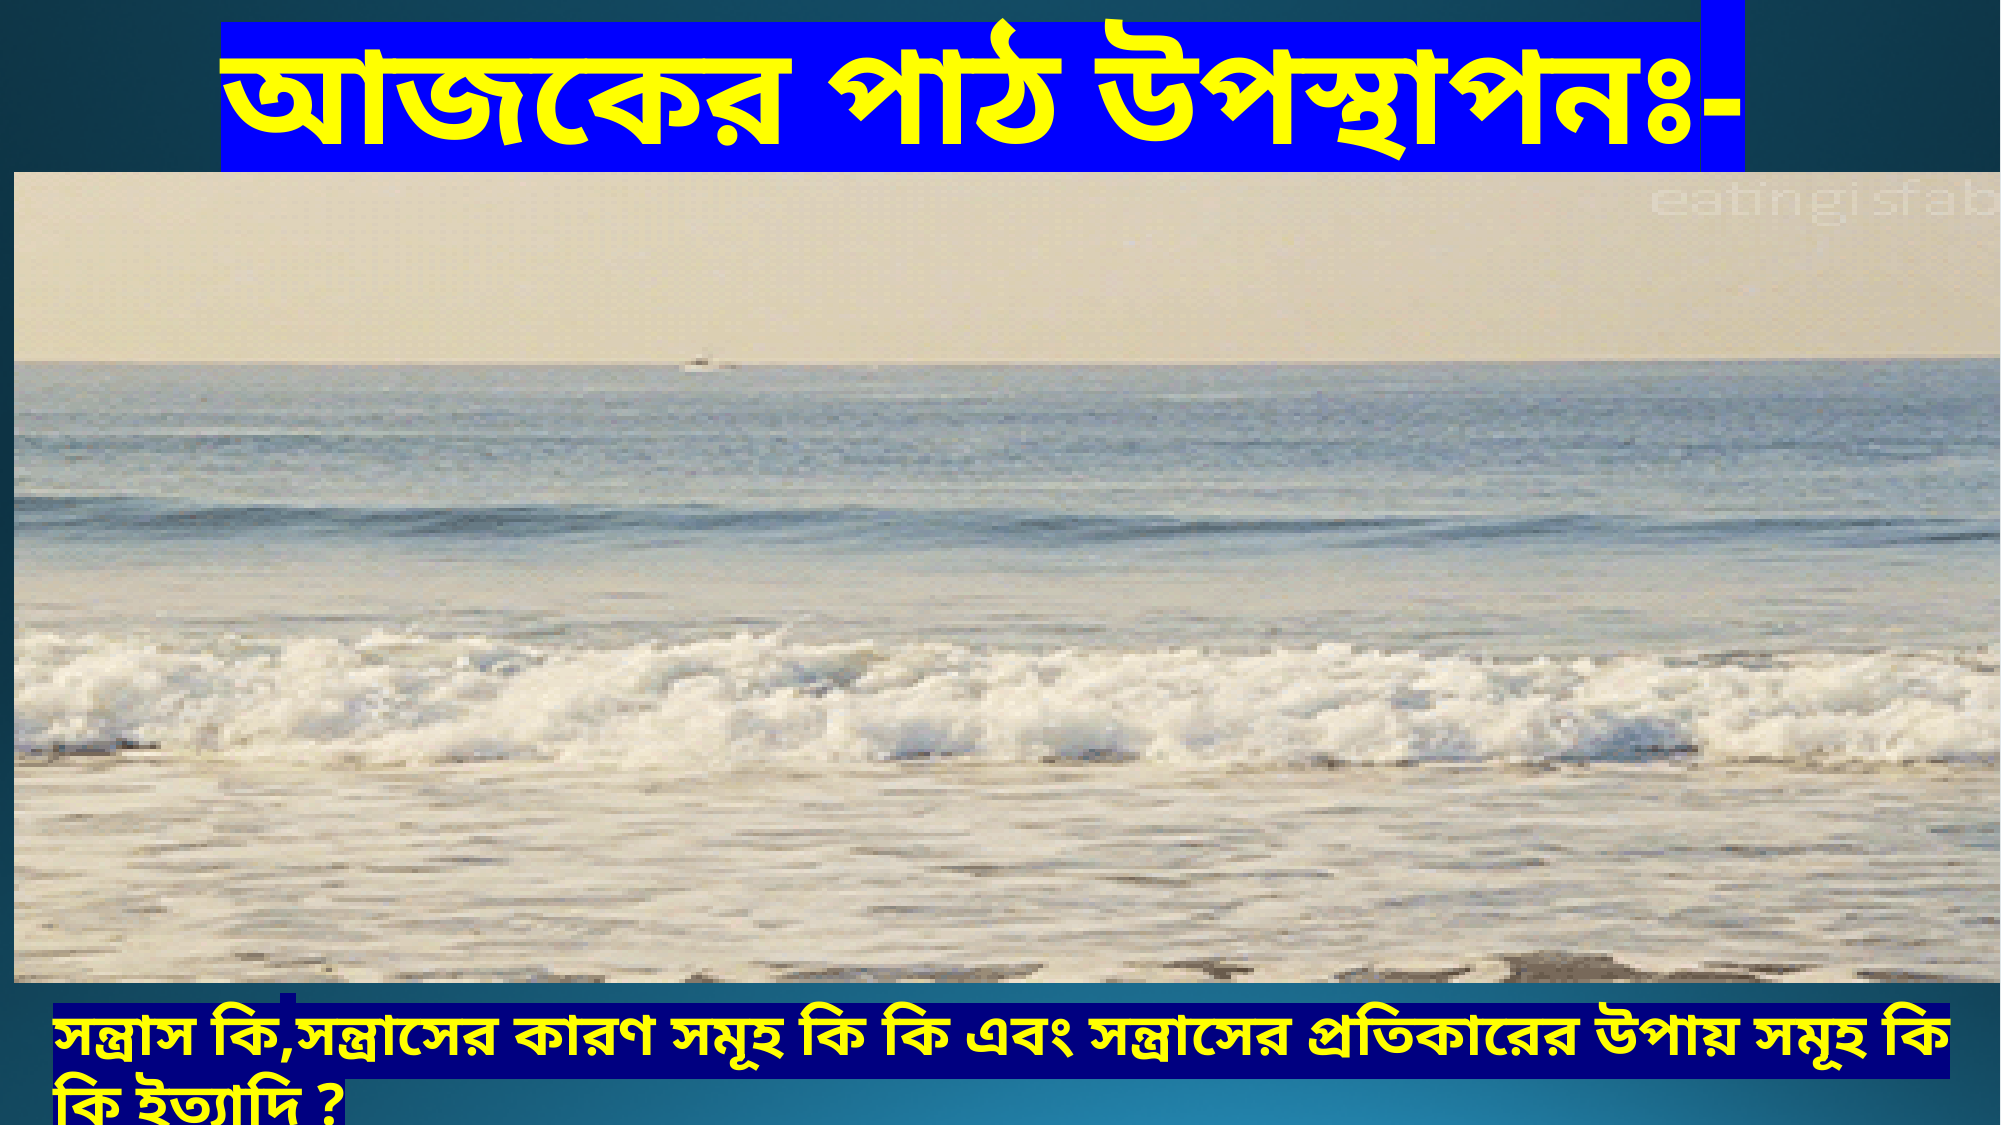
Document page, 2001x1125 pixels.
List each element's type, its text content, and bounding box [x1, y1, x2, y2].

text_box সন্ত্রাস কি,সন্ত্রাসের কারণ সমূহ কি কি এবং সন্ত্রাসের প্রতিকারের উপায় সমূহ কি কি ইত্যাদি ? [38, 989, 2000, 1125]
text_box আজকের পাঠ উপস্থাপনঃ- [122, 0, 1844, 172]
picture [0, 0, 2001, 1125]
